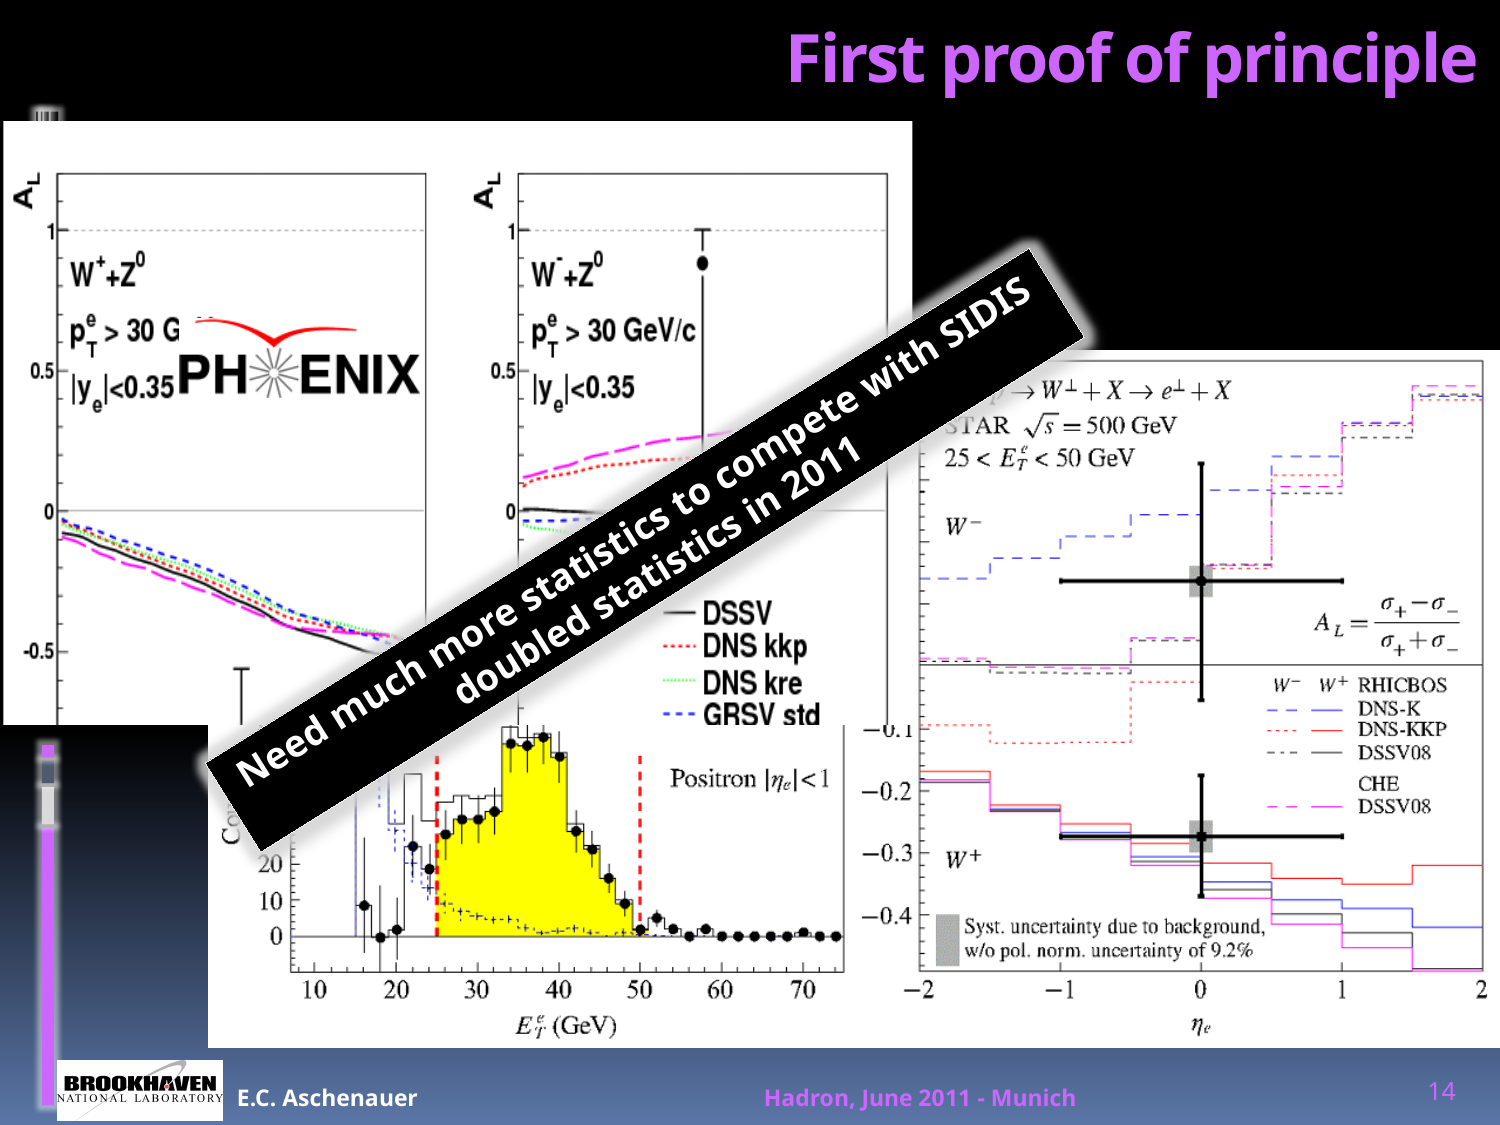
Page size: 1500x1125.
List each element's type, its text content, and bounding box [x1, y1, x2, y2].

footer Hadron, June 2011 - Munich [520, 1062, 1321, 1119]
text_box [2, 121, 913, 726]
text_box [913, 318, 1067, 350]
slide_number 14 [1412, 1062, 1488, 1118]
text_box Need much more statistics to compete with SIDIS doubled statistics in 2011 [920, 248, 1085, 343]
title First proof of principle [0, 8, 1494, 109]
picture [57, 1060, 223, 1121]
slide_number E.C. Aschenauer [222, 1063, 457, 1119]
picture [208, 350, 1500, 1049]
